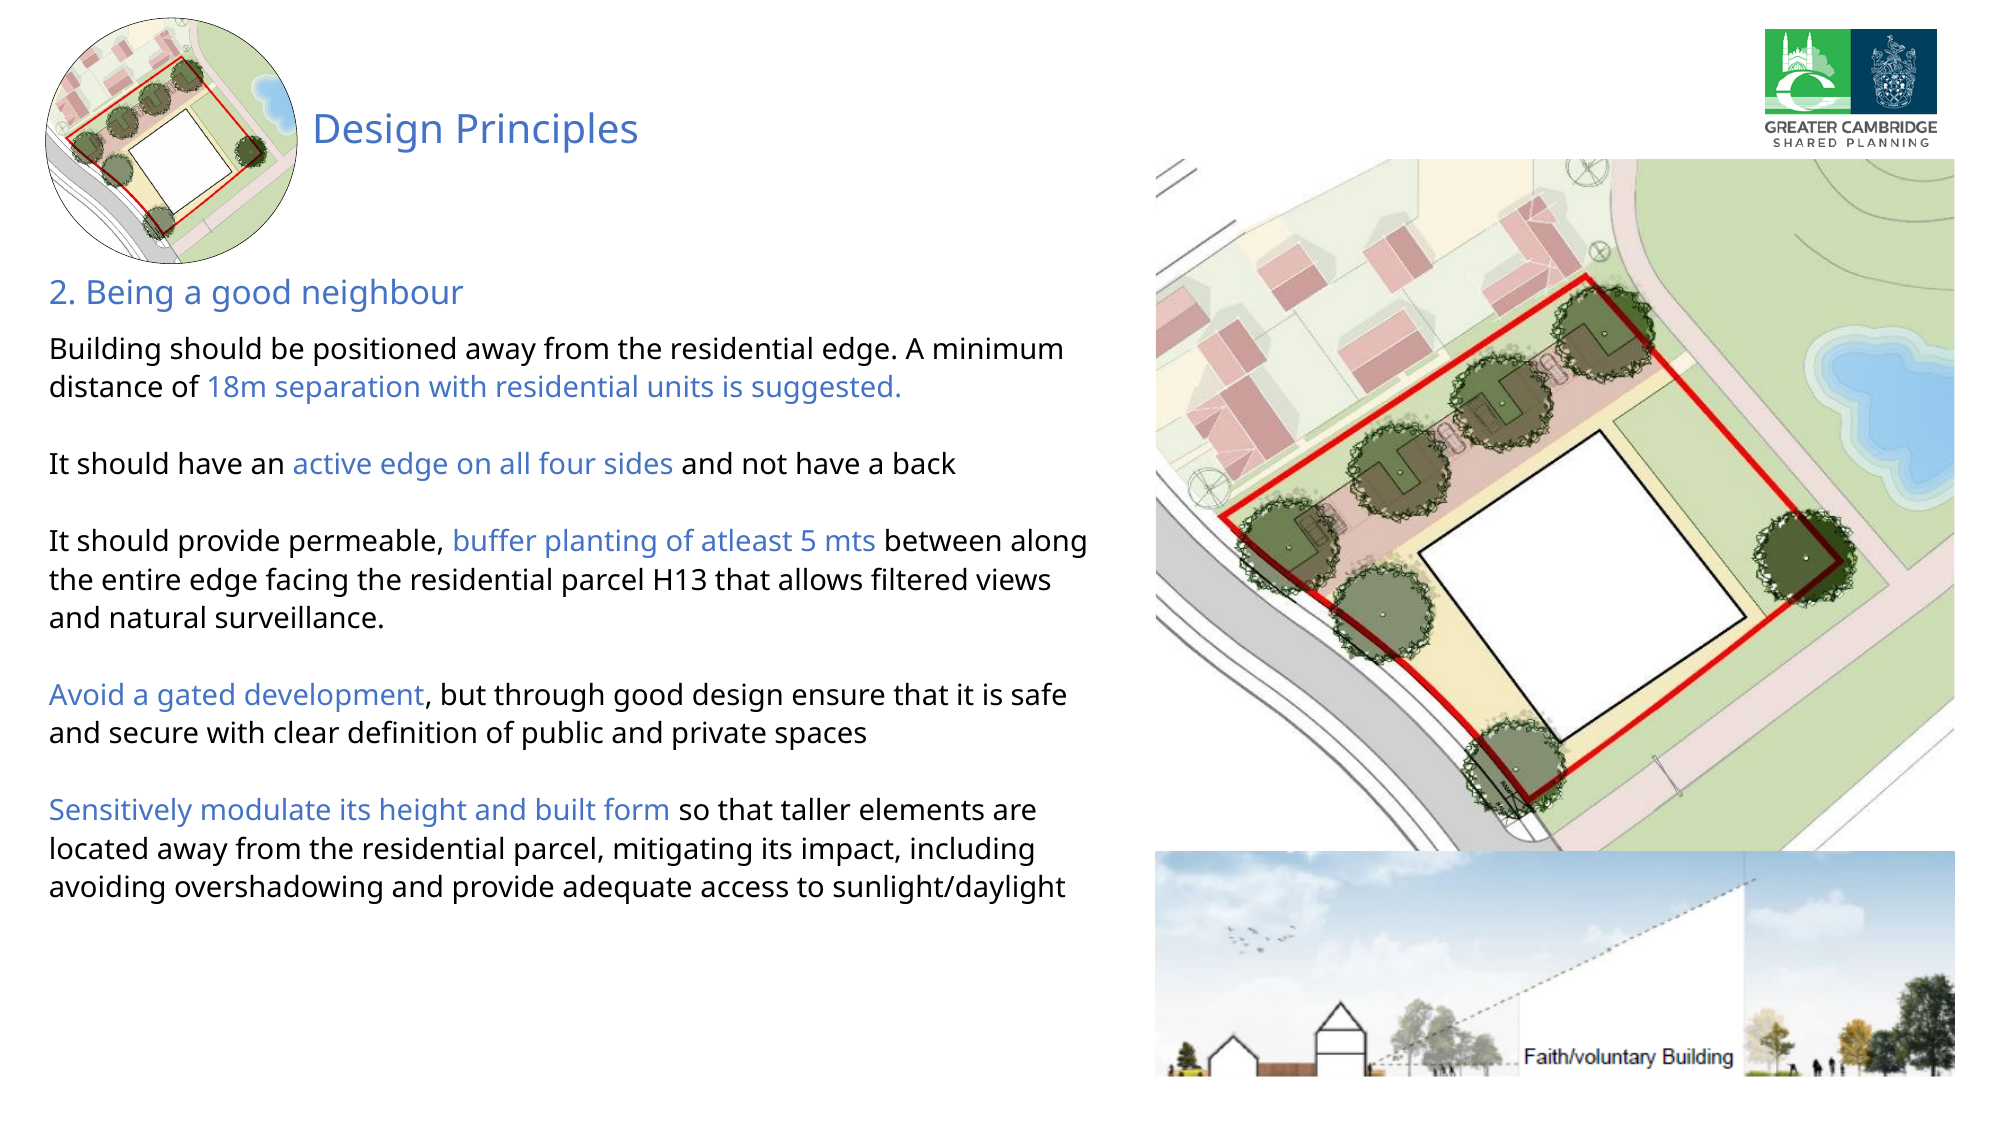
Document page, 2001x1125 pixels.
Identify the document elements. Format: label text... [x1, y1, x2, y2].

text_box 2. Being a good neighbour [34, 263, 626, 319]
picture [1762, 22, 1940, 151]
picture [1155, 159, 1955, 1080]
title Design Principles [298, 90, 658, 160]
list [45, 17, 298, 264]
text_box Building should be positioned away from the residential edge. A minimum distance of 18m separation with residential units is suggested. It should have an active edge on all four sides and not have a back It should provide permeable, buffer planting of atleast 5 mts between along the entire edge facing the residential parcel H13 that allows filtered views and natural surveillance. Avoid a gated development, but through good design ensure that it is safe and secure with clear definition of public and private spaces Sensitively modulate its height and built form so that taller elements are located away from the residential parcel, mitigating its impact, including avoiding overshadowing and provide adequate access to sunlight/daylight [34, 319, 1117, 988]
